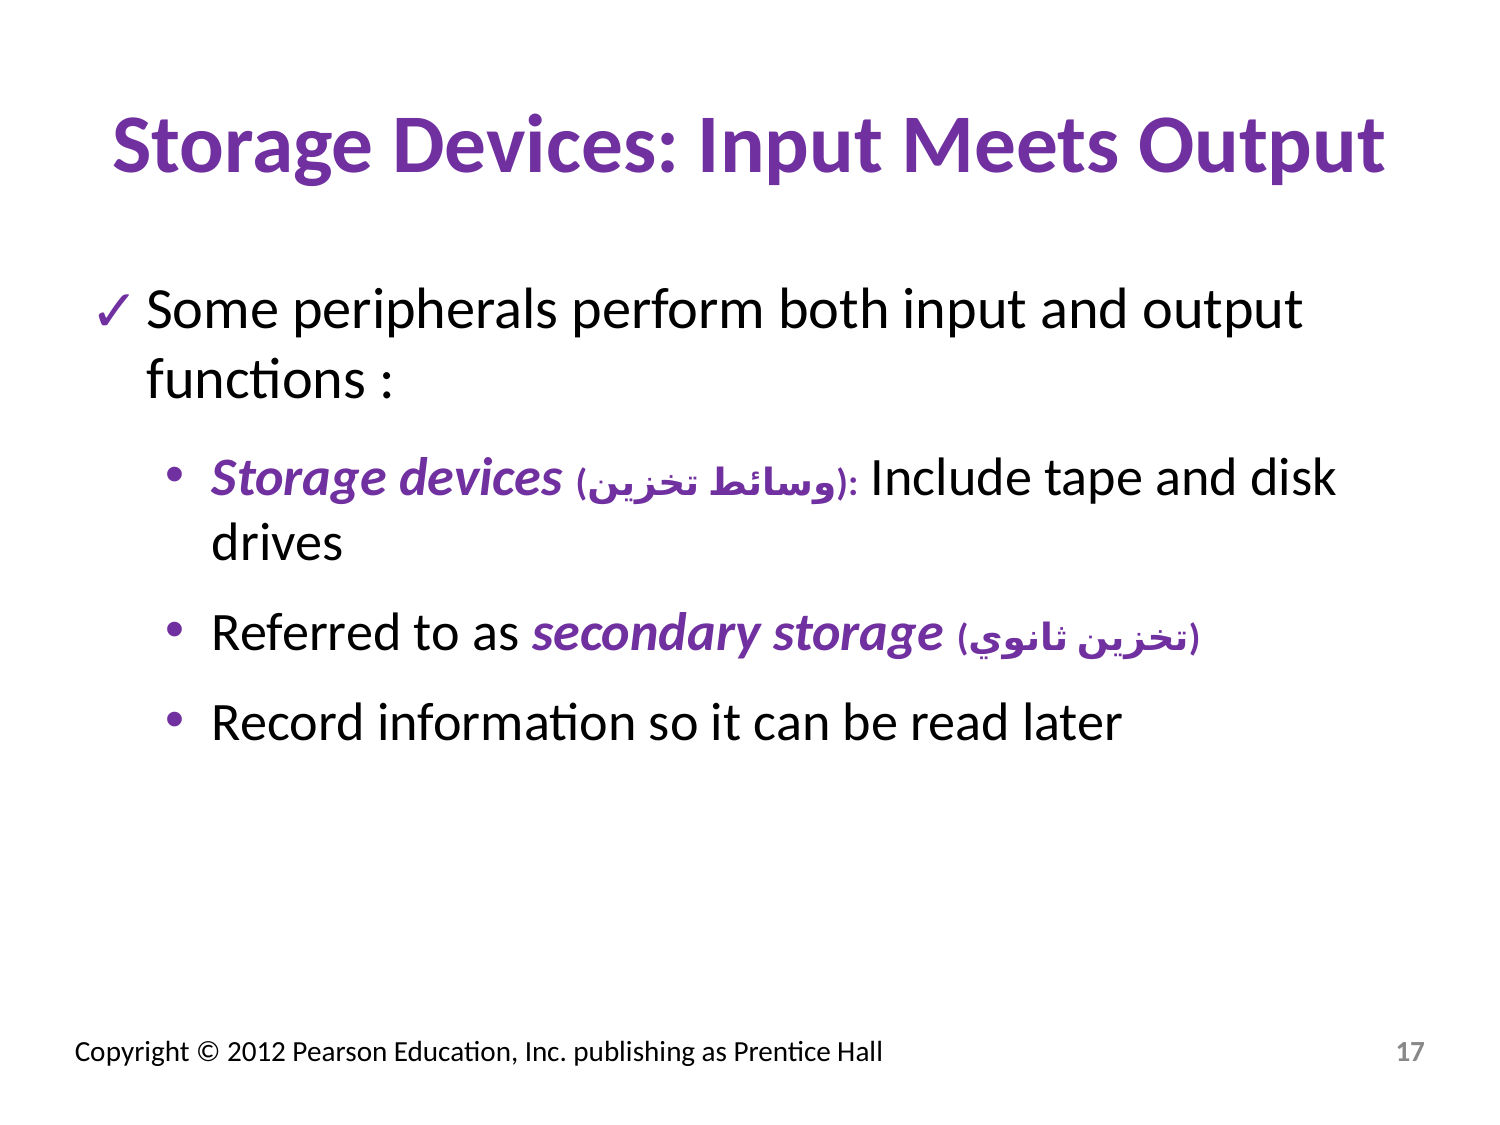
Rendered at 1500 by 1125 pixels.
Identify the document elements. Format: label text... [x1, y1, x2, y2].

title Storage Devices: Input Meets Output [75, 45, 1425, 233]
list Some peripherals perform both input and output functions : Storage devices (وسائط تخزين): Include tape and disk drives Referred to as secondary storage (تخزين ثانوي) Record information so it can be read later [75, 262, 1479, 1025]
slide_number ‹#› [1090, 1025, 1441, 1076]
